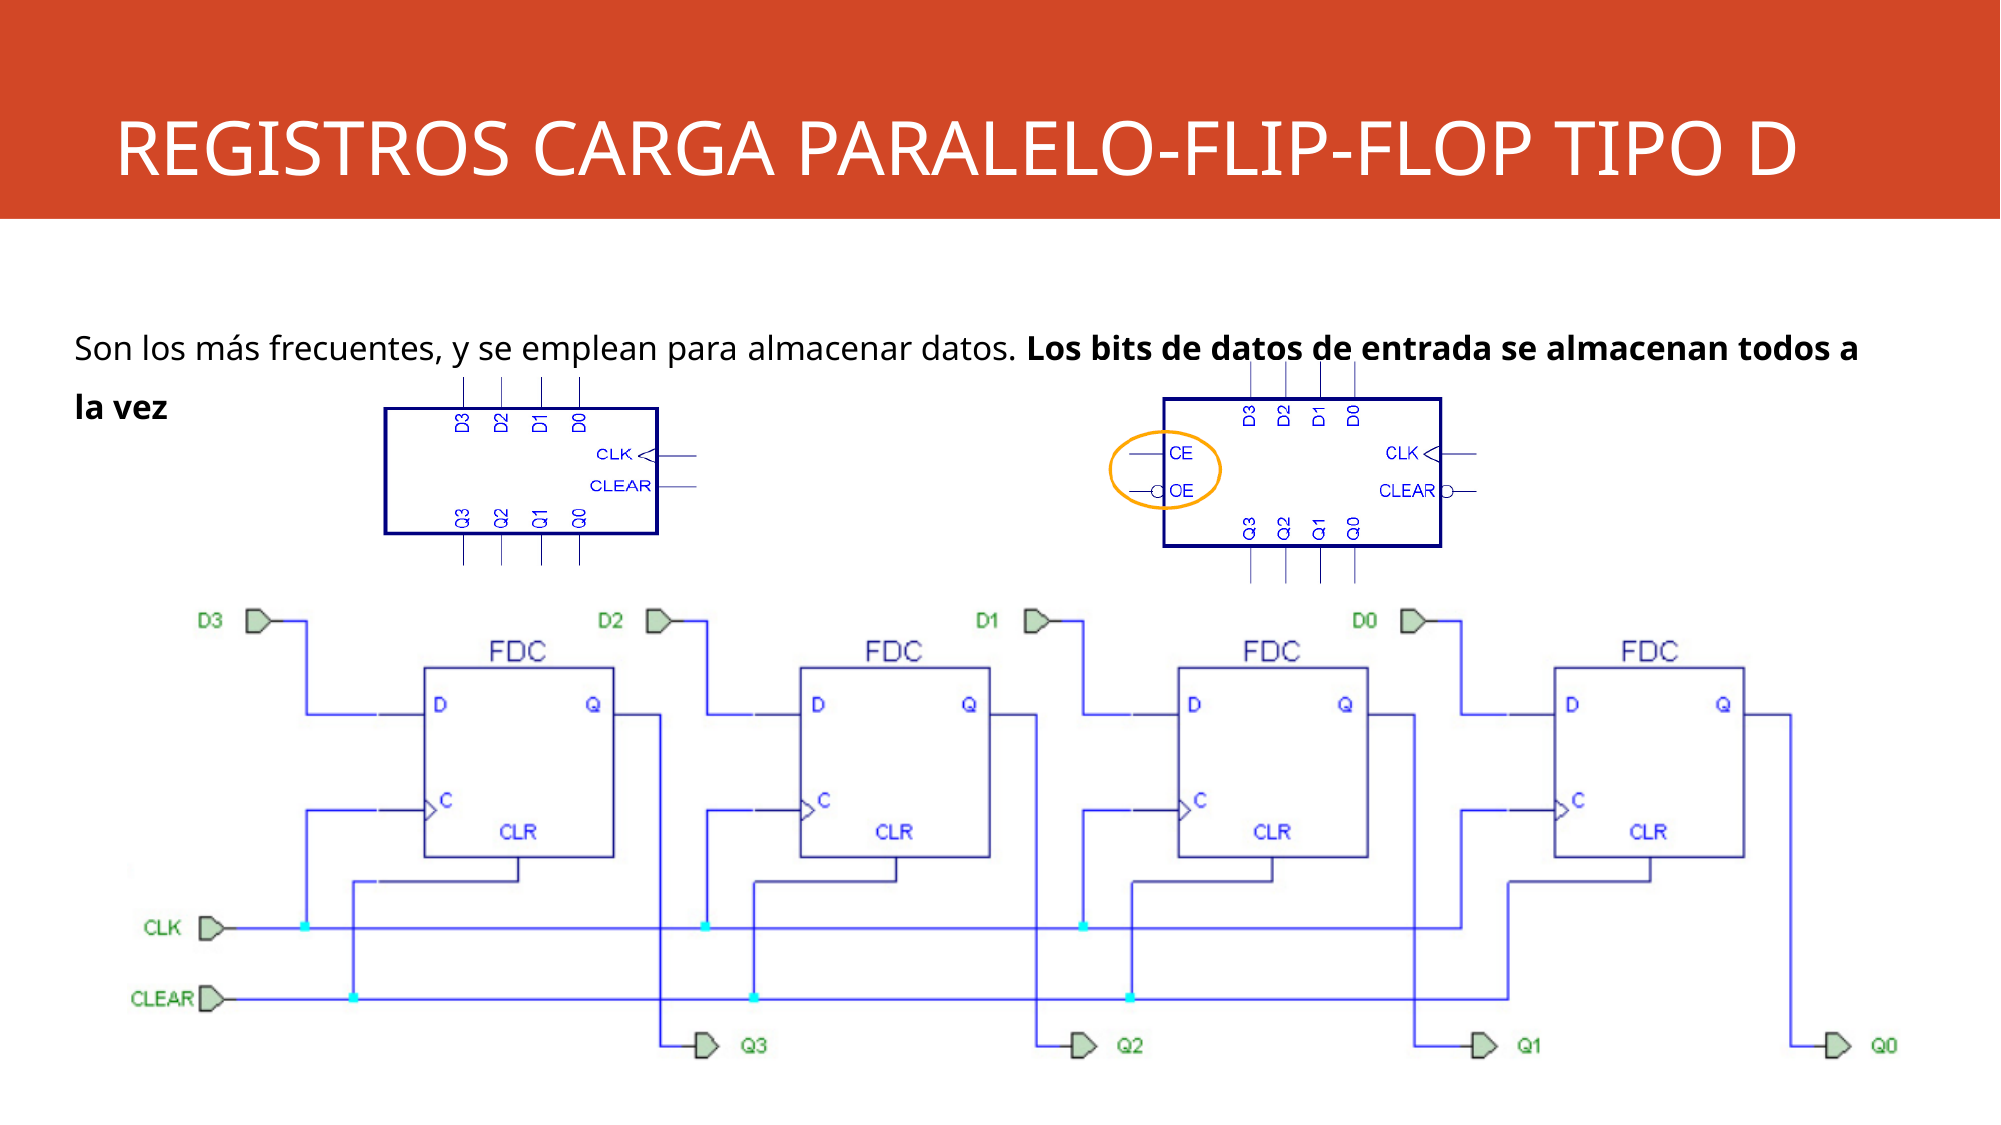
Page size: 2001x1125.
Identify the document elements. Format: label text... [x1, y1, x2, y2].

title REGISTROS CARGA PARALELO-FLIP-FLOP TIPO D [99, 0, 1863, 199]
picture [361, 370, 719, 566]
picture [126, 360, 1924, 1076]
list Son los más frecuentes, y se emplean para almacenar datos. Los bits de datos de entrada se almacenan todos a la vez [59, 299, 1911, 1014]
